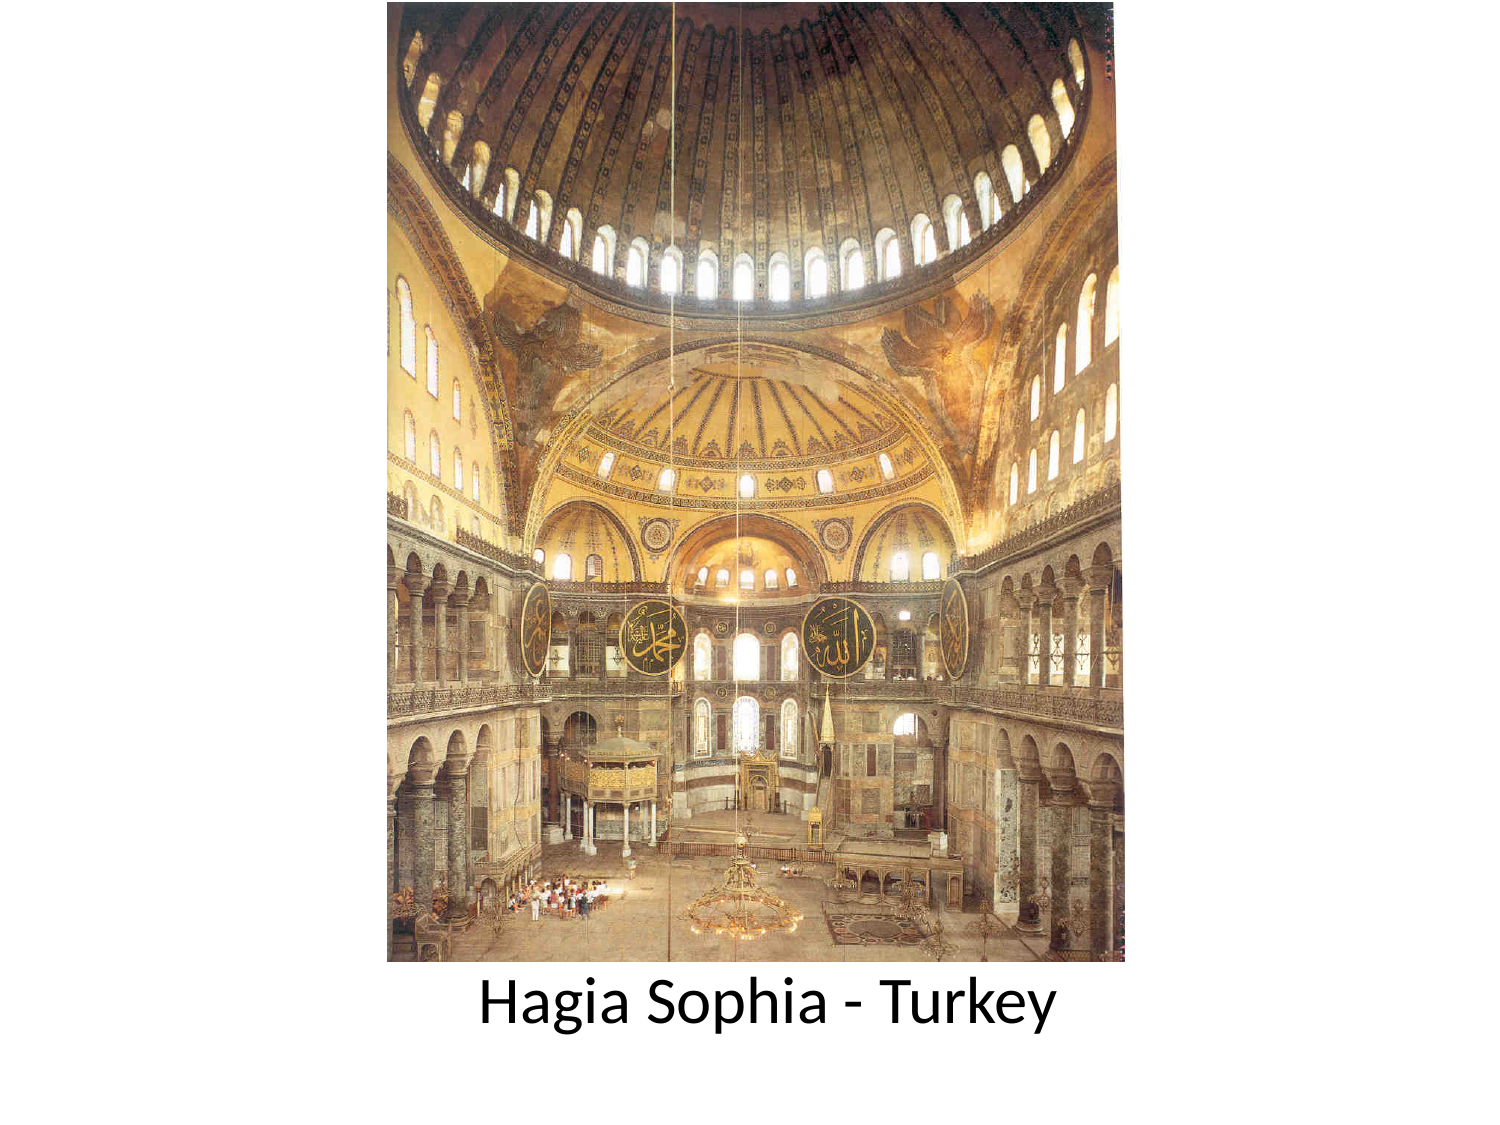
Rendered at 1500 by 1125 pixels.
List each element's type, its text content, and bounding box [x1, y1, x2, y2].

text_box Hagia Sophia - Turkey [464, 969, 1073, 1045]
picture [387, 2, 1125, 963]
